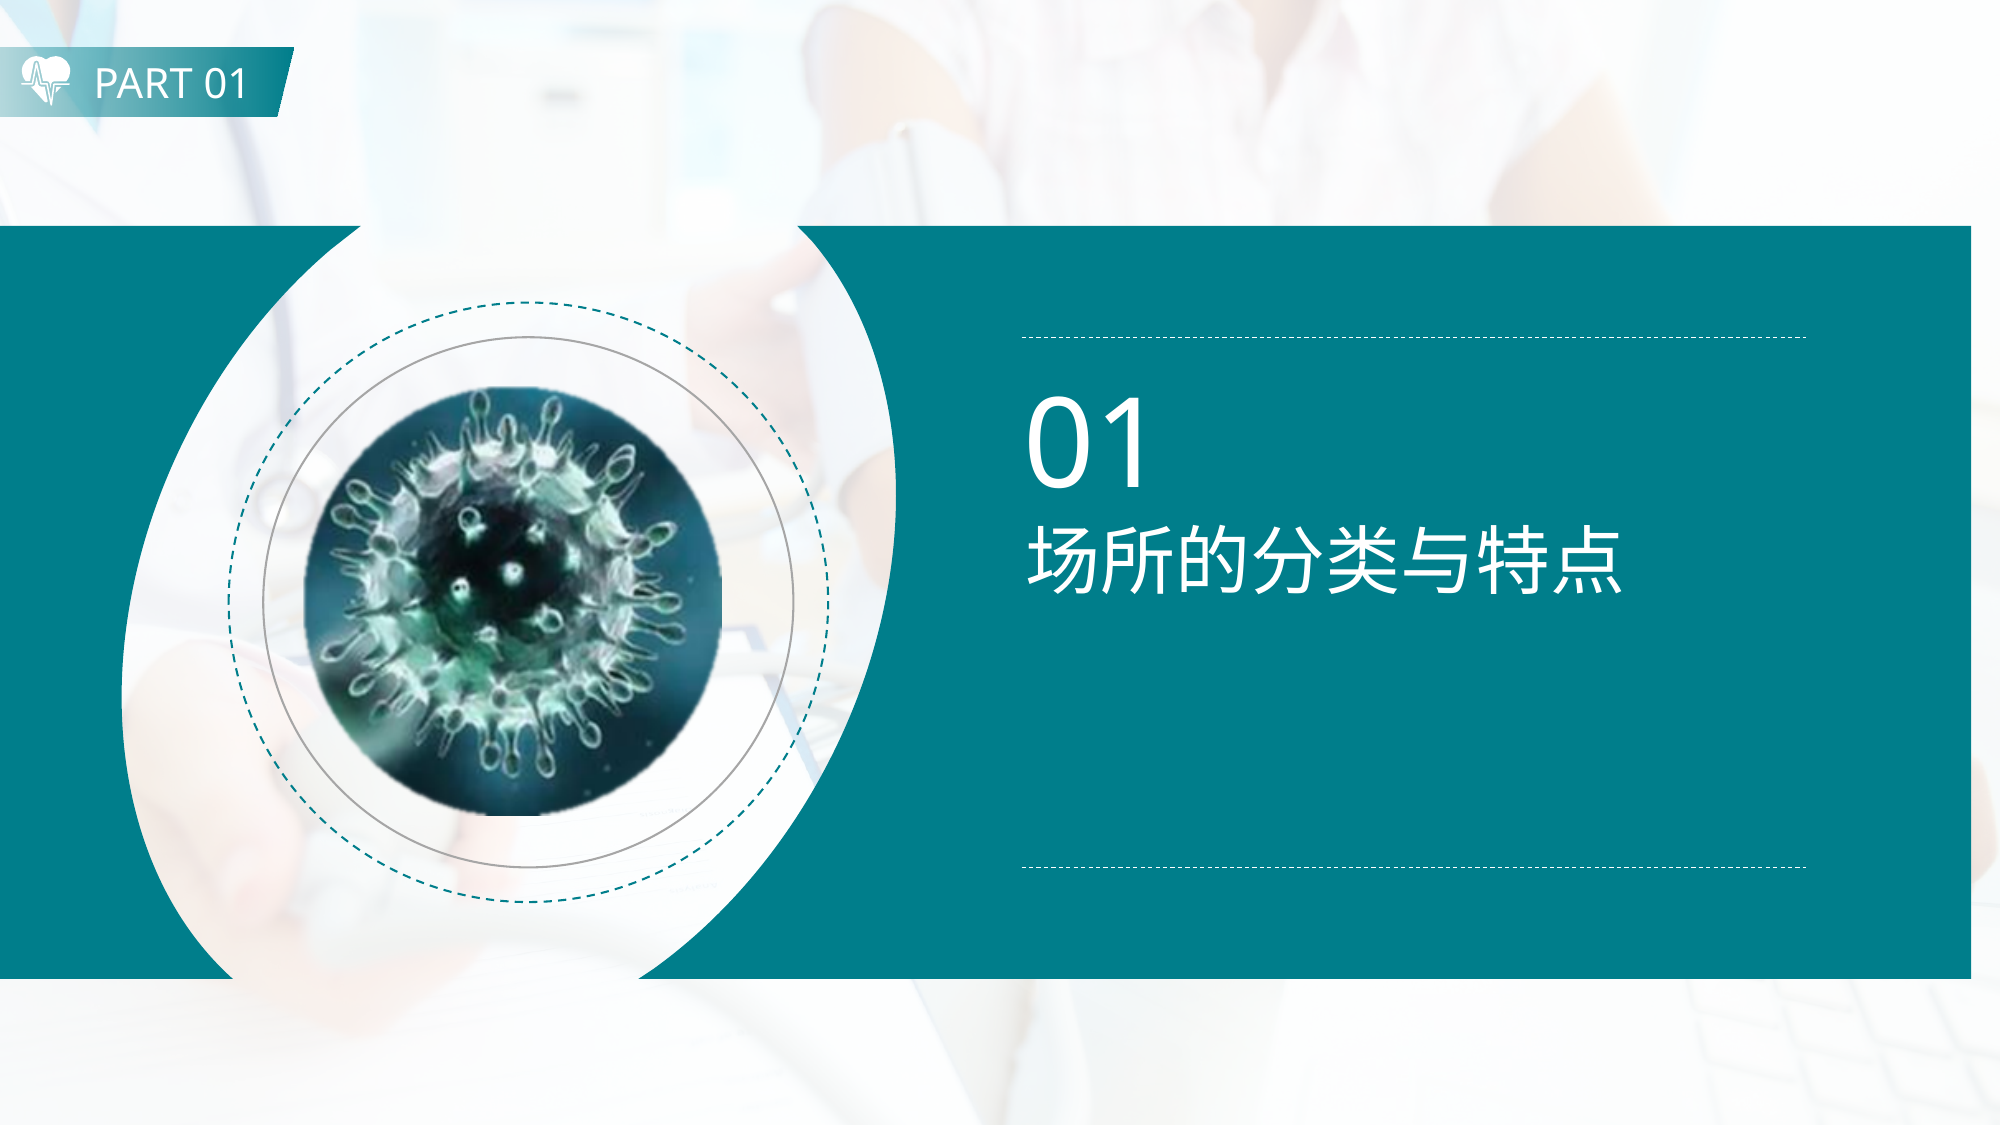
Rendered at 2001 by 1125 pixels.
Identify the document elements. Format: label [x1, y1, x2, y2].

text_box [228, 302, 829, 903]
picture [0, 0, 2000, 1125]
text_box [1005, 337, 1836, 868]
